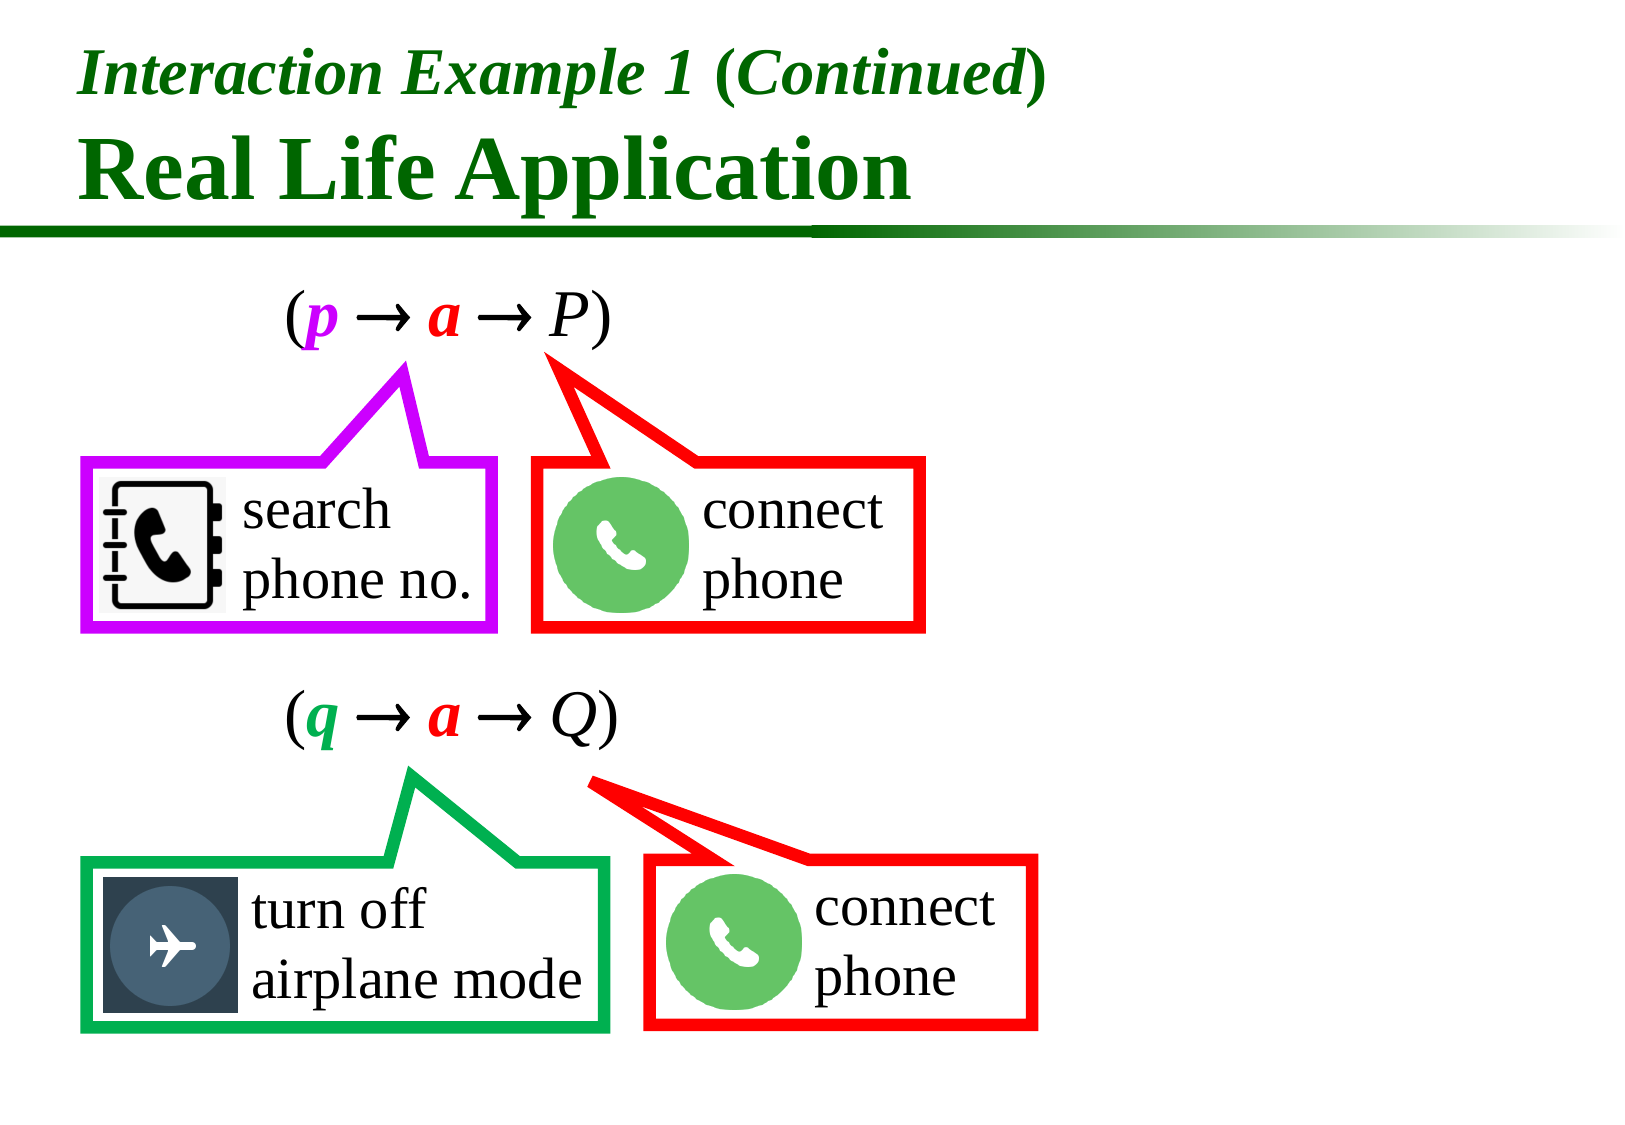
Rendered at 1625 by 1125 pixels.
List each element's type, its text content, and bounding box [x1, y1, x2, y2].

text_box (q  a  Q) [54, 662, 1570, 763]
picture [553, 477, 690, 613]
list (p  a  P) [54, 262, 1570, 363]
picture [98, 477, 226, 613]
picture [103, 877, 239, 1013]
title Interaction Example 1 (Continued) Real Life Application [61, 43, 1563, 226]
text_box search phone no. [86, 373, 492, 628]
text_box connect phone [537, 369, 920, 628]
picture [666, 874, 802, 1011]
text_box turn off airplane mode [86, 776, 605, 1028]
text_box connect phone [590, 781, 1033, 1025]
